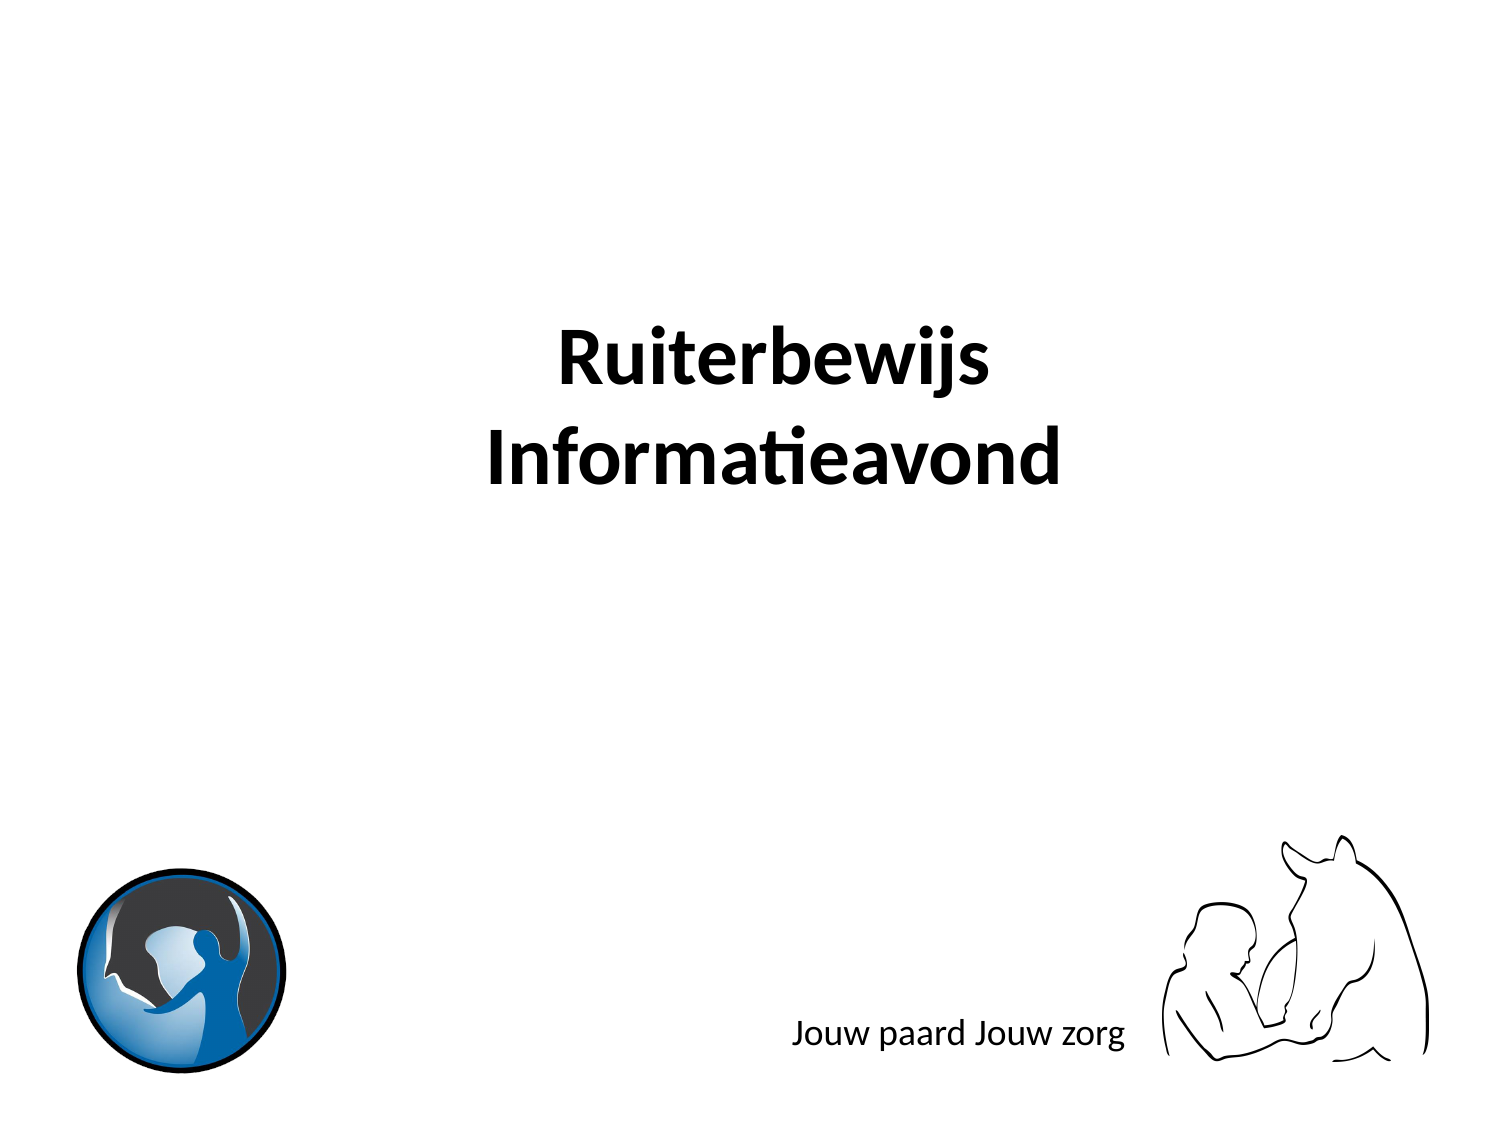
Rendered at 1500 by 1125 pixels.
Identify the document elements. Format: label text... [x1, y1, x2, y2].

text_box Jouw paard Jouw zorg [777, 1001, 1141, 1061]
text_box Ruiterbewijs Informatieavond [248, 294, 1301, 509]
picture [1162, 835, 1429, 1062]
picture [69, 860, 293, 1081]
